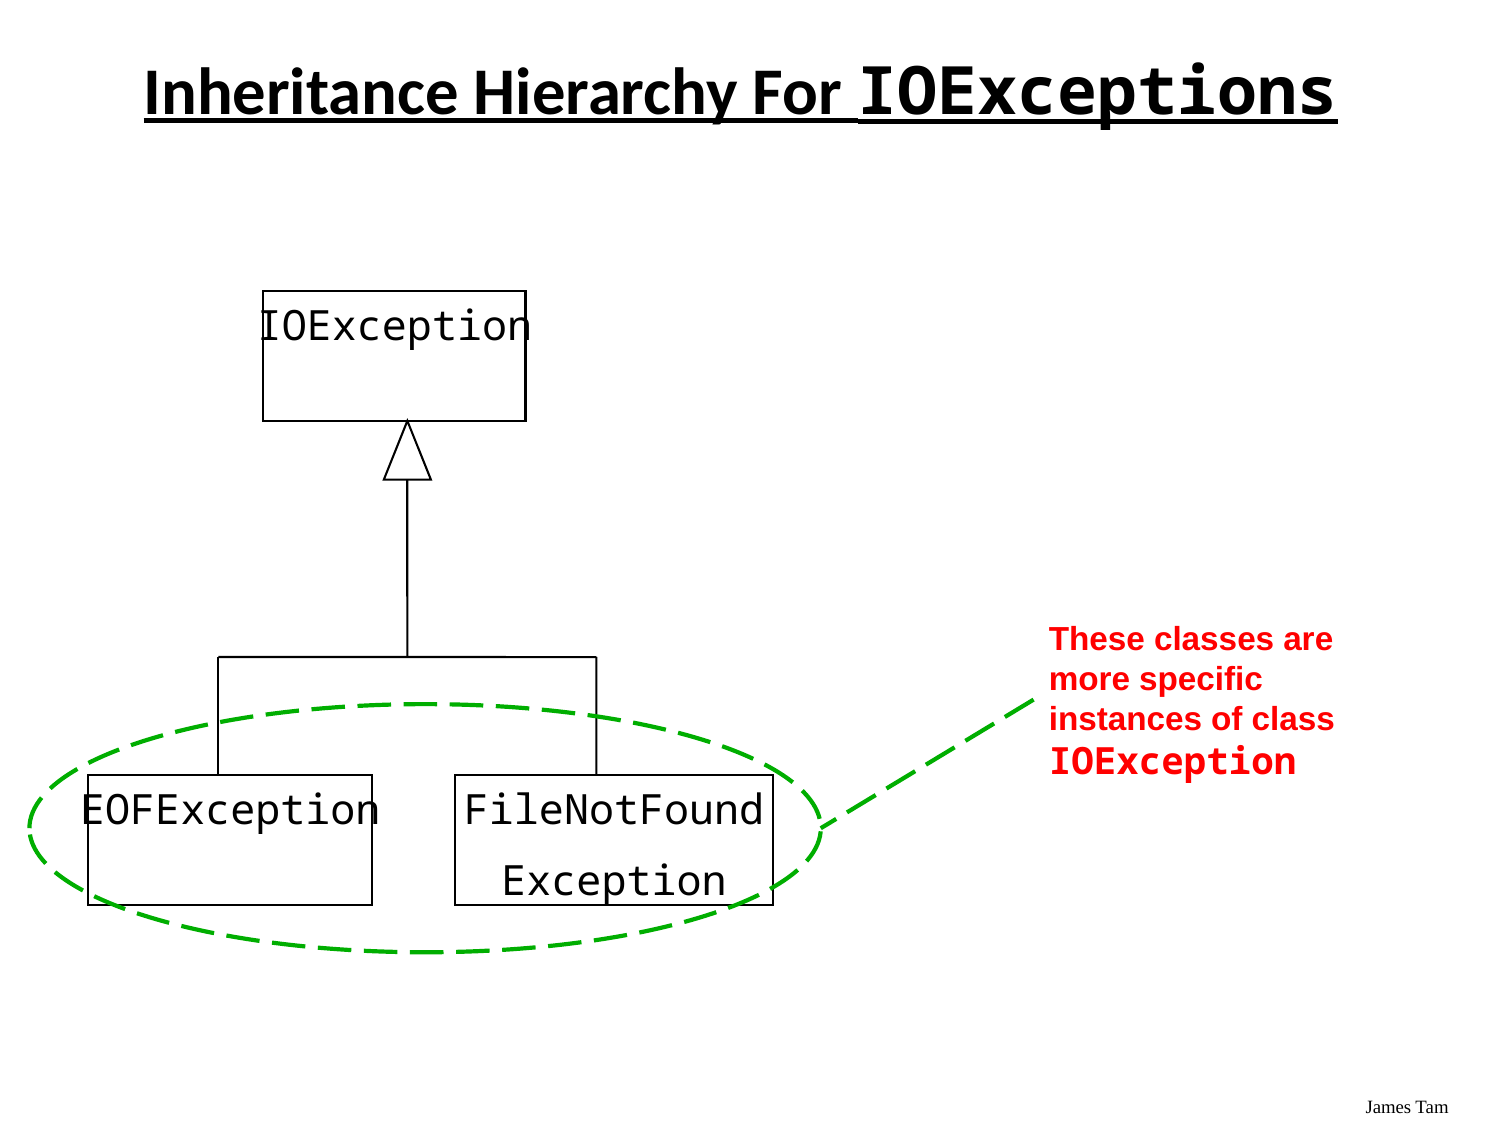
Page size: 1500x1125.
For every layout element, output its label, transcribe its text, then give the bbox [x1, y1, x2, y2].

title Inheritance Hierarchy For IOExceptions [70, 49, 1411, 136]
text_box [29, 609, 1436, 953]
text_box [88, 290, 774, 608]
